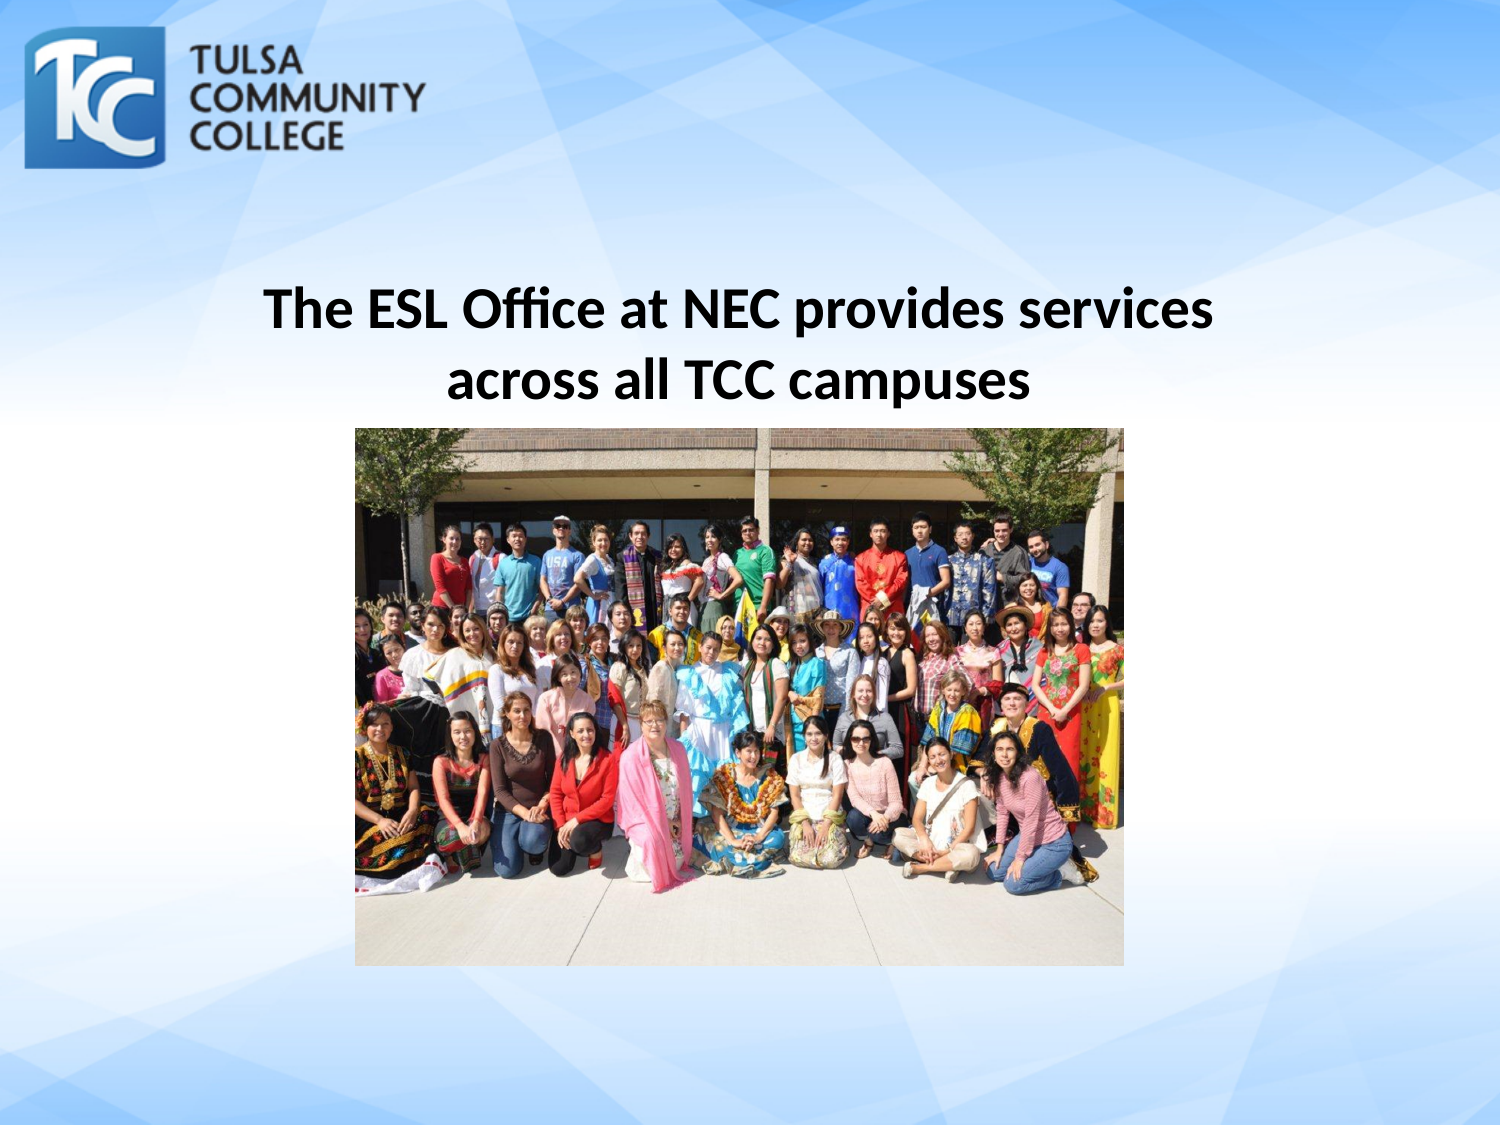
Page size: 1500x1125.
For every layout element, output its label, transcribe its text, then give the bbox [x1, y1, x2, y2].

picture [0, 0, 1500, 1125]
title The ESL Office at NEC provides services across all TCC campuses [212, 301, 1267, 380]
